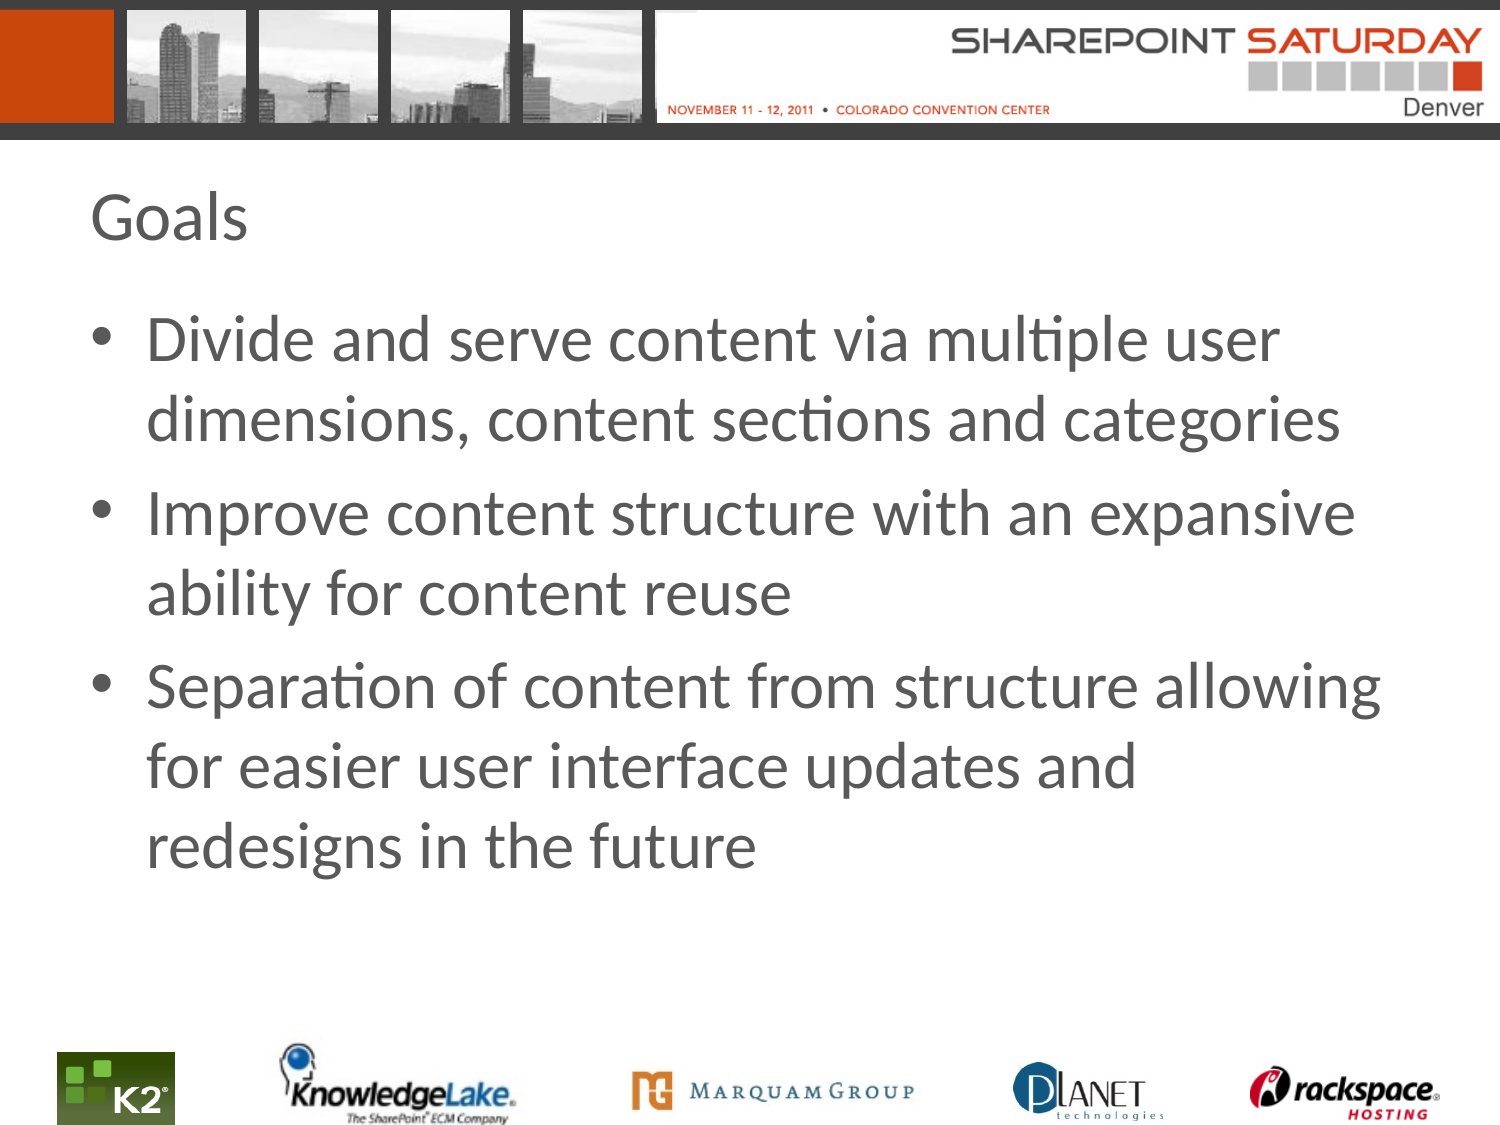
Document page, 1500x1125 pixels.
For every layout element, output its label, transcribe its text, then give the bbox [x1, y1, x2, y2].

title Goals [75, 162, 1425, 263]
picture [1250, 1052, 1440, 1125]
picture [259, 10, 378, 123]
picture [655, 10, 1500, 123]
picture [57, 1052, 175, 1125]
picture [608, 1051, 938, 1125]
picture [127, 10, 246, 123]
picture [1013, 1062, 1163, 1121]
picture [256, 1025, 527, 1125]
picture [523, 10, 642, 123]
picture [391, 10, 510, 123]
list Divide and serve content via multiple user dimensions, content sections and categories Improve content structure with an expansive ability for content reuse Separation of content from structure allowing for easier user interface updates and redesigns in the future [75, 287, 1425, 1025]
